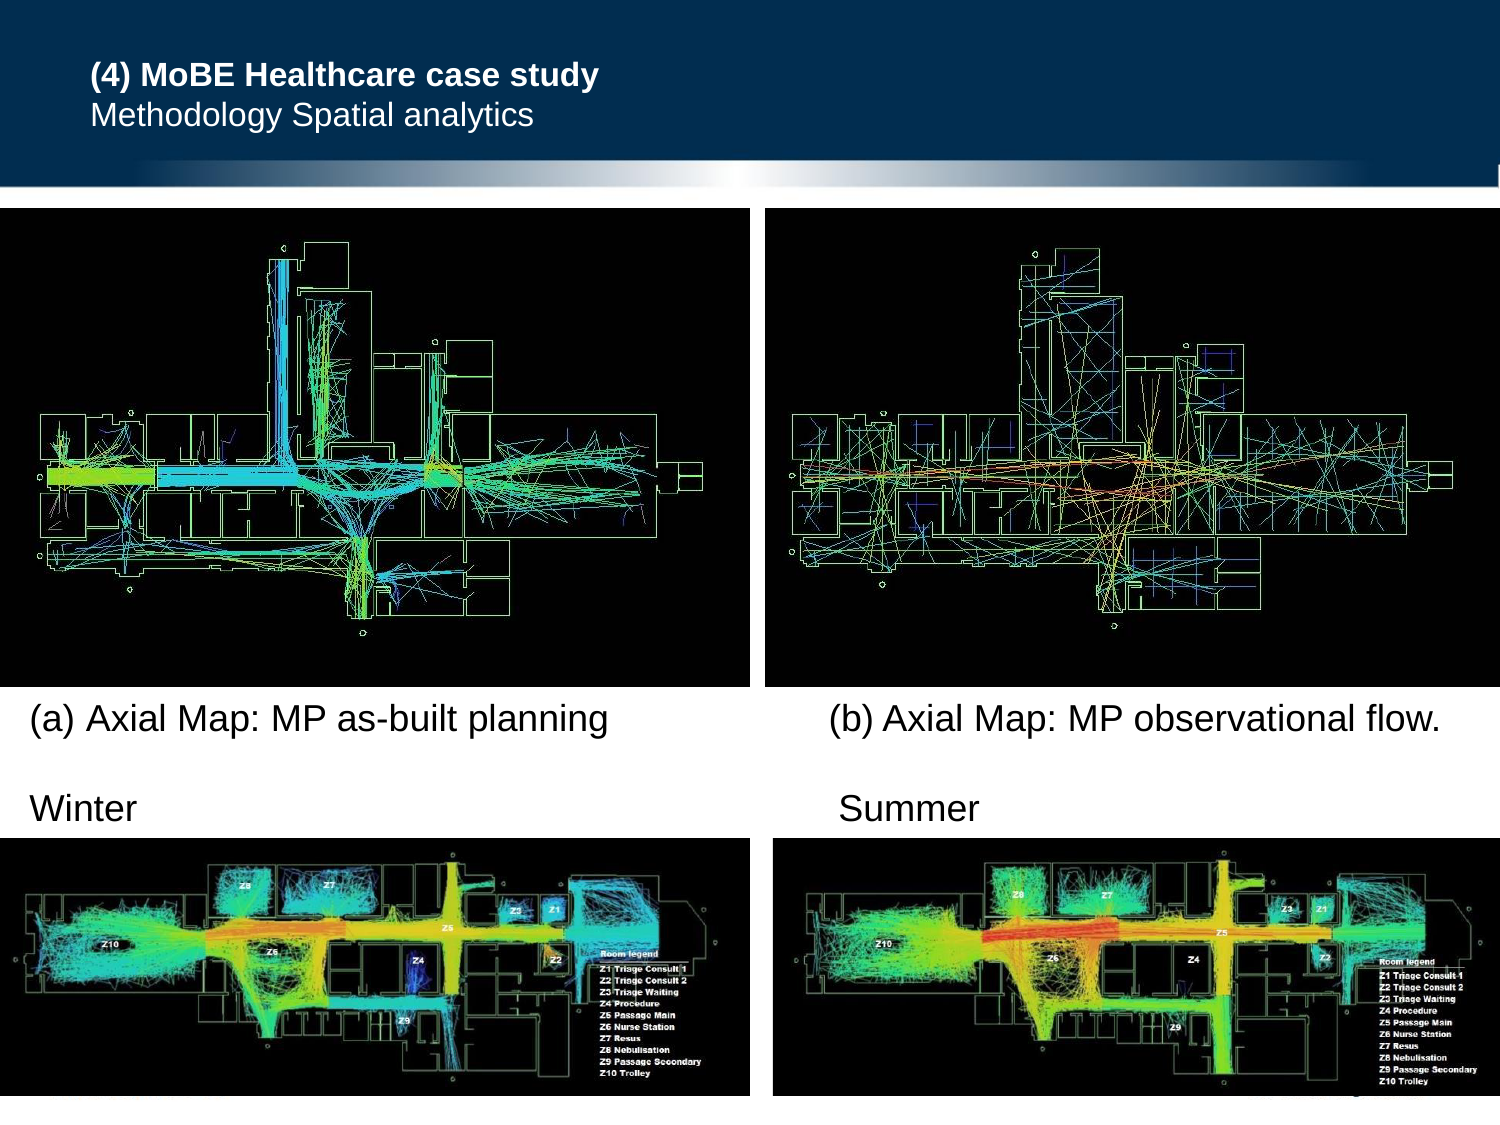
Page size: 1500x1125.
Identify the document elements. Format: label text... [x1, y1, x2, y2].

title (4) MoBE Healthcare case study Methodology Spatial analytics [74, 44, 1426, 141]
picture [0, 0, 1500, 1125]
text_box Axial Map: MP as-built planning (b) Axial Map: MP observational flow. Winter Summer [14, 686, 1500, 837]
text_box [754, 297, 759, 343]
